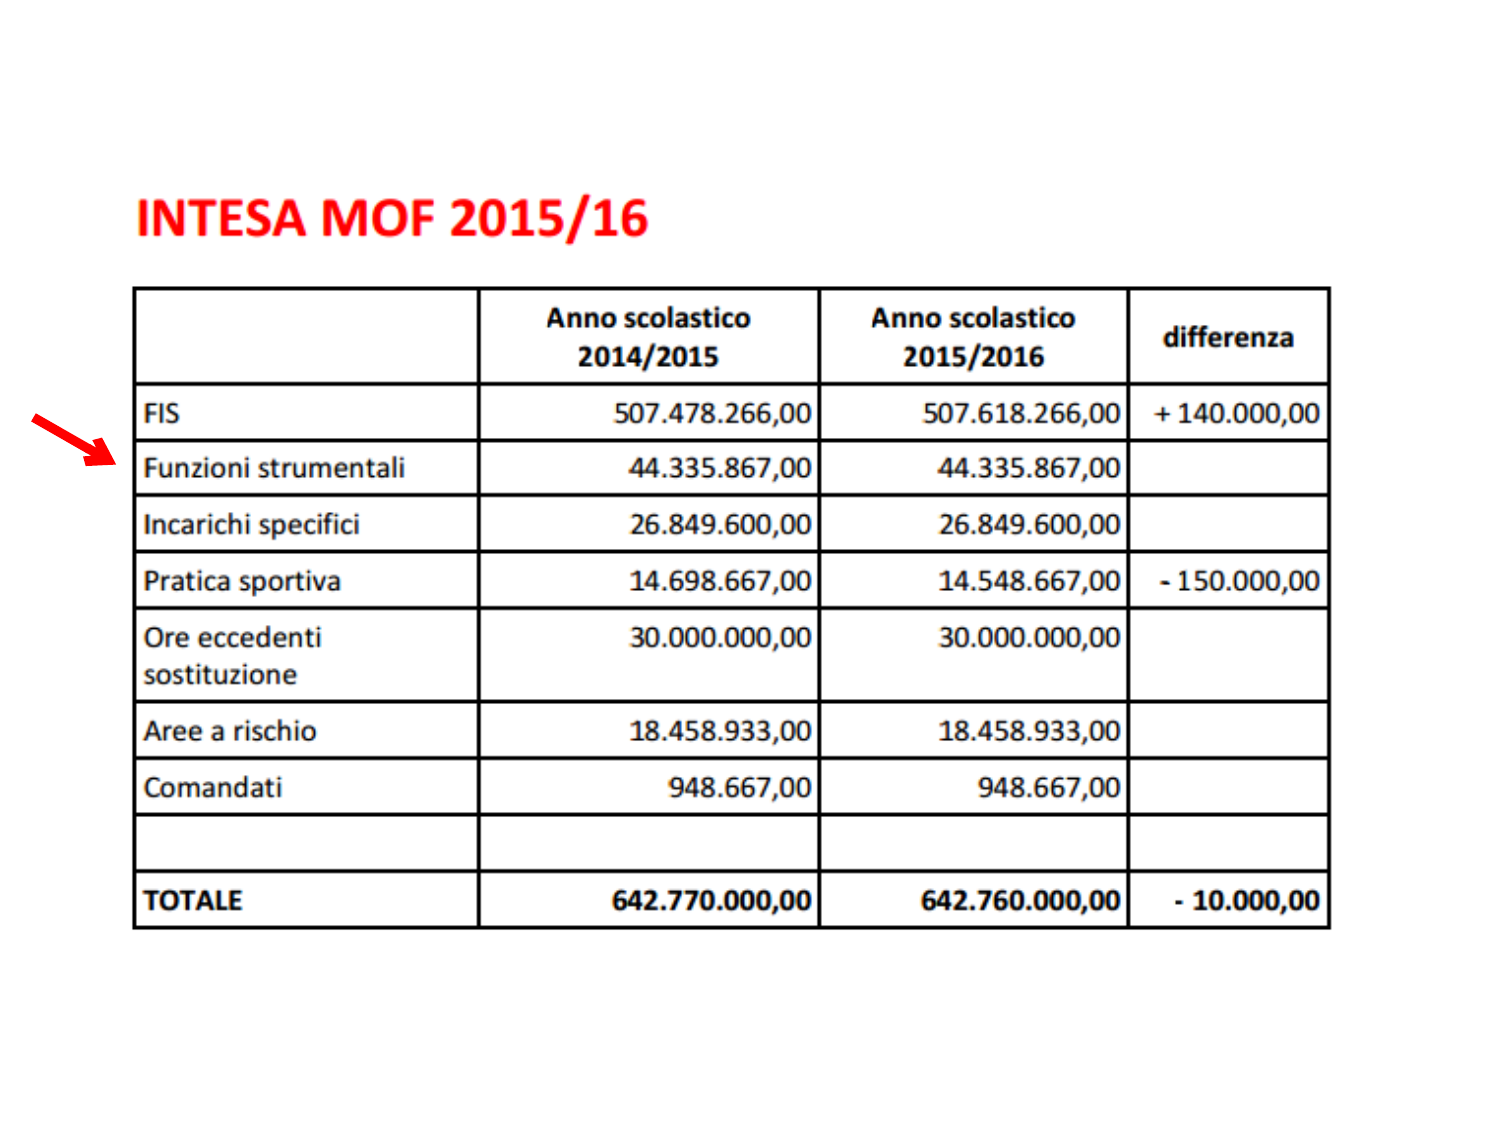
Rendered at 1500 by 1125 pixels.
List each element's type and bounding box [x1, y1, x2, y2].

picture [64, 133, 1424, 1008]
text_box [33, 417, 117, 465]
